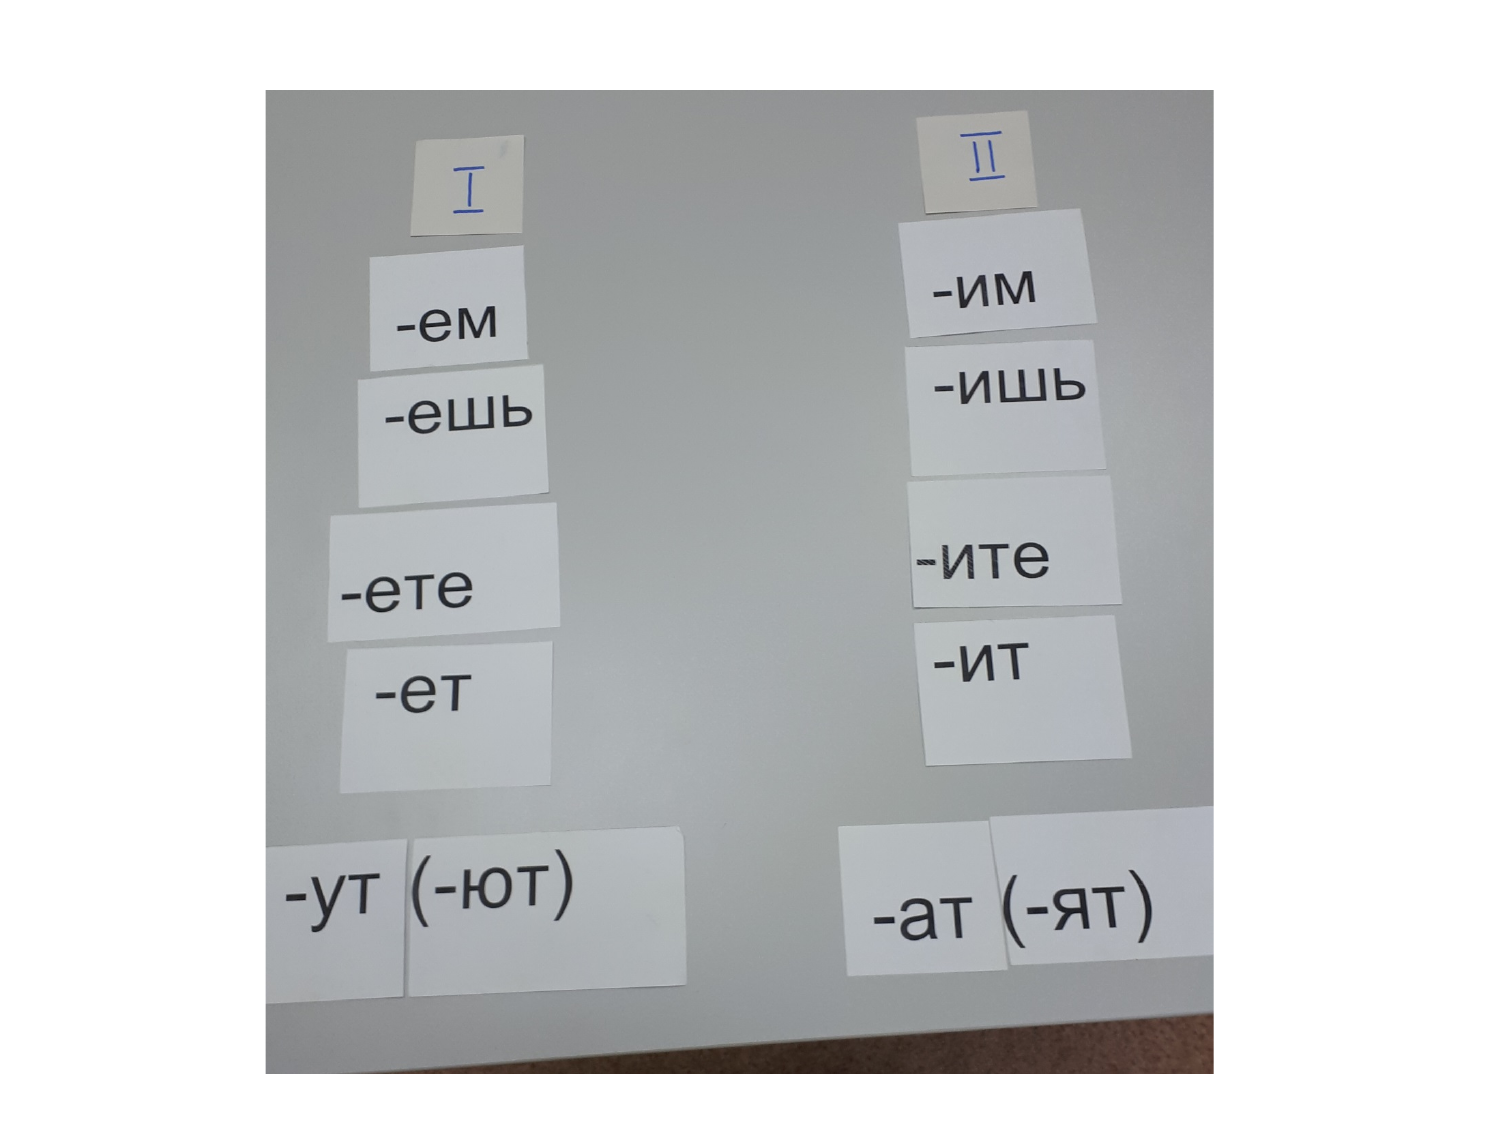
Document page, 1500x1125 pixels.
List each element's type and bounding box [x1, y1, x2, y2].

picture [265, 89, 1214, 1074]
